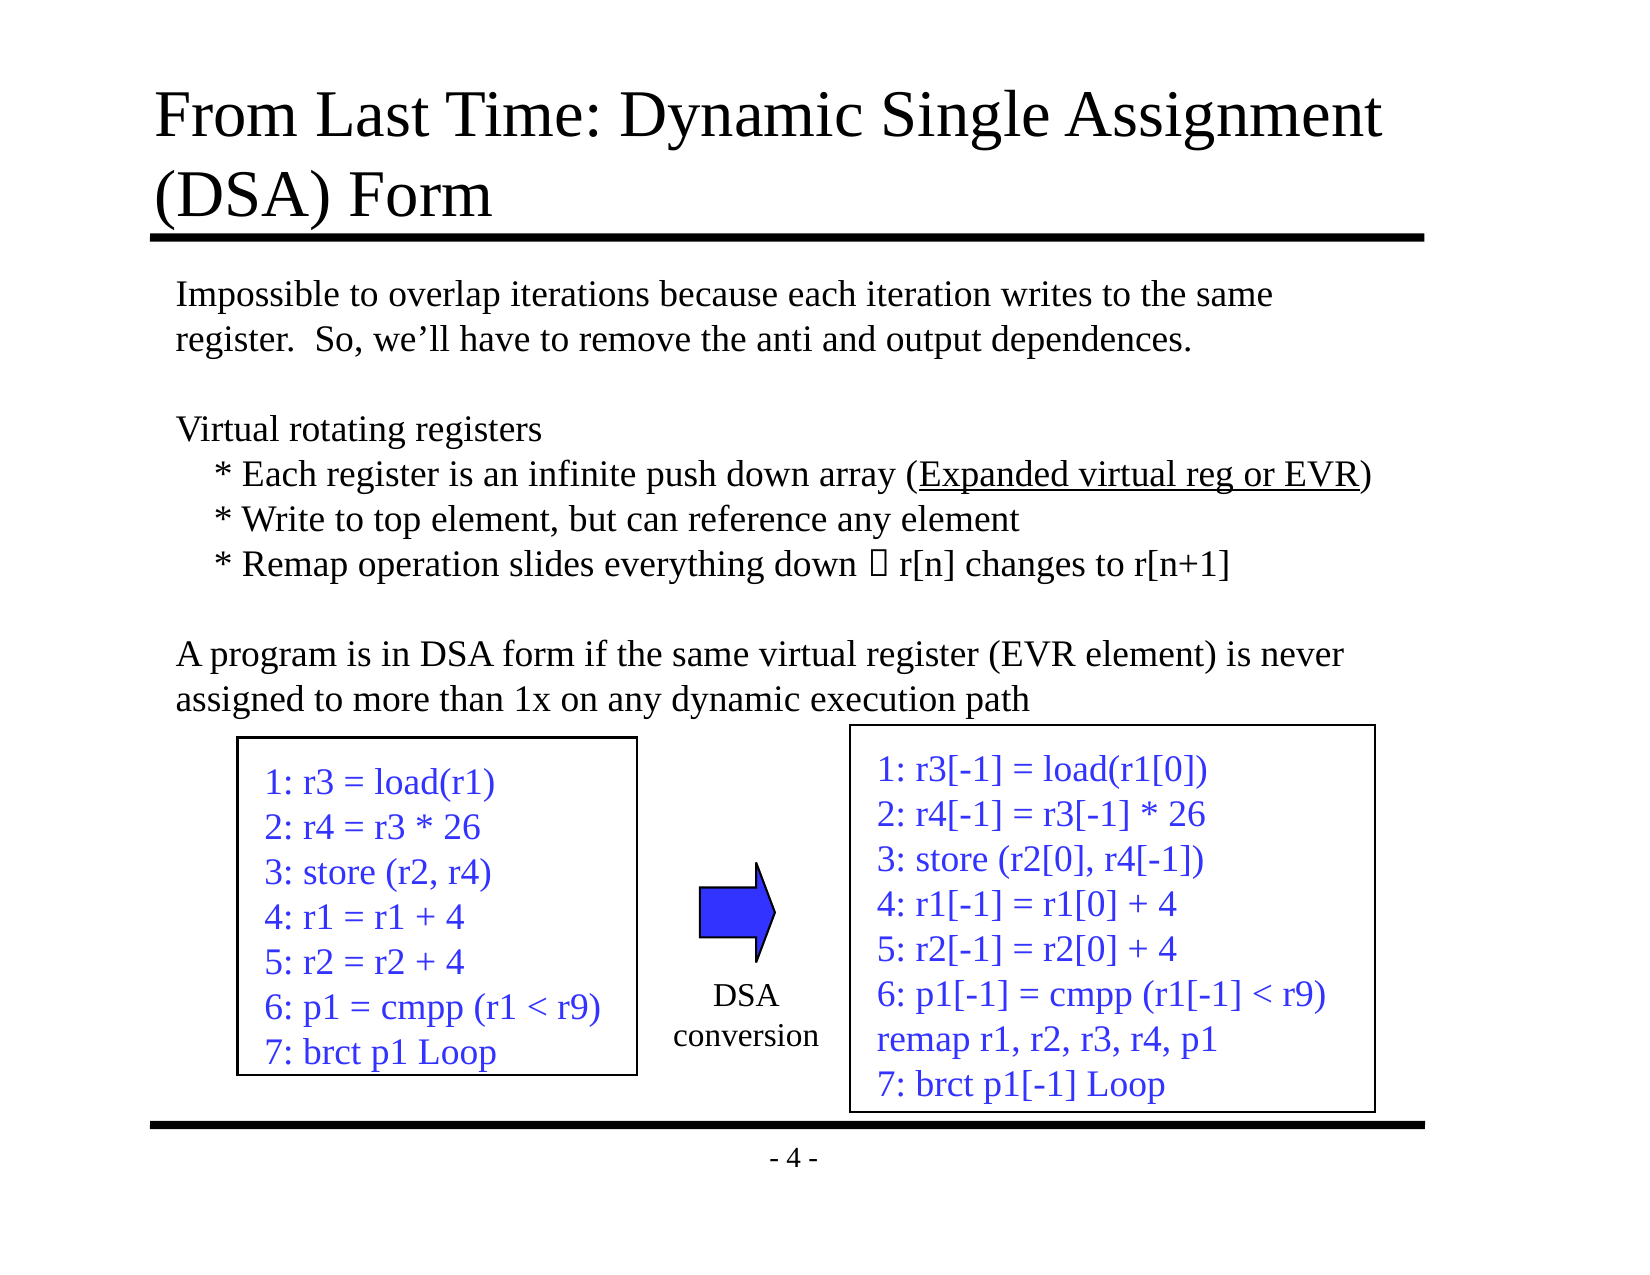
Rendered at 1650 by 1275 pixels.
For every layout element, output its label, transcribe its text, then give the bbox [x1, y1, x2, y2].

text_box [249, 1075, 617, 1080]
title From Last Time: Dynamic Single Assignment (DSA) Form [137, 137, 1413, 239]
text_box DSA conversion [658, 965, 835, 1061]
text_box [849, 724, 1375, 1113]
text_box [237, 737, 638, 1075]
text_box [699, 862, 775, 963]
text_box Impossible to overlap iterations because each iteration writes to the same register. So, we’ll have to remove the anti and output dependences. Virtual rotating registers * Each register is an infinite push down array (Expanded virtual reg or EVR) * Write to top element, but can reference any element * Remap operation slides everything down  r[n] changes to r[n+1] A program is in DSA form if the same virtual register (EVR element) is never assigned to more than 1x on any dynamic execution path [160, 261, 1387, 727]
